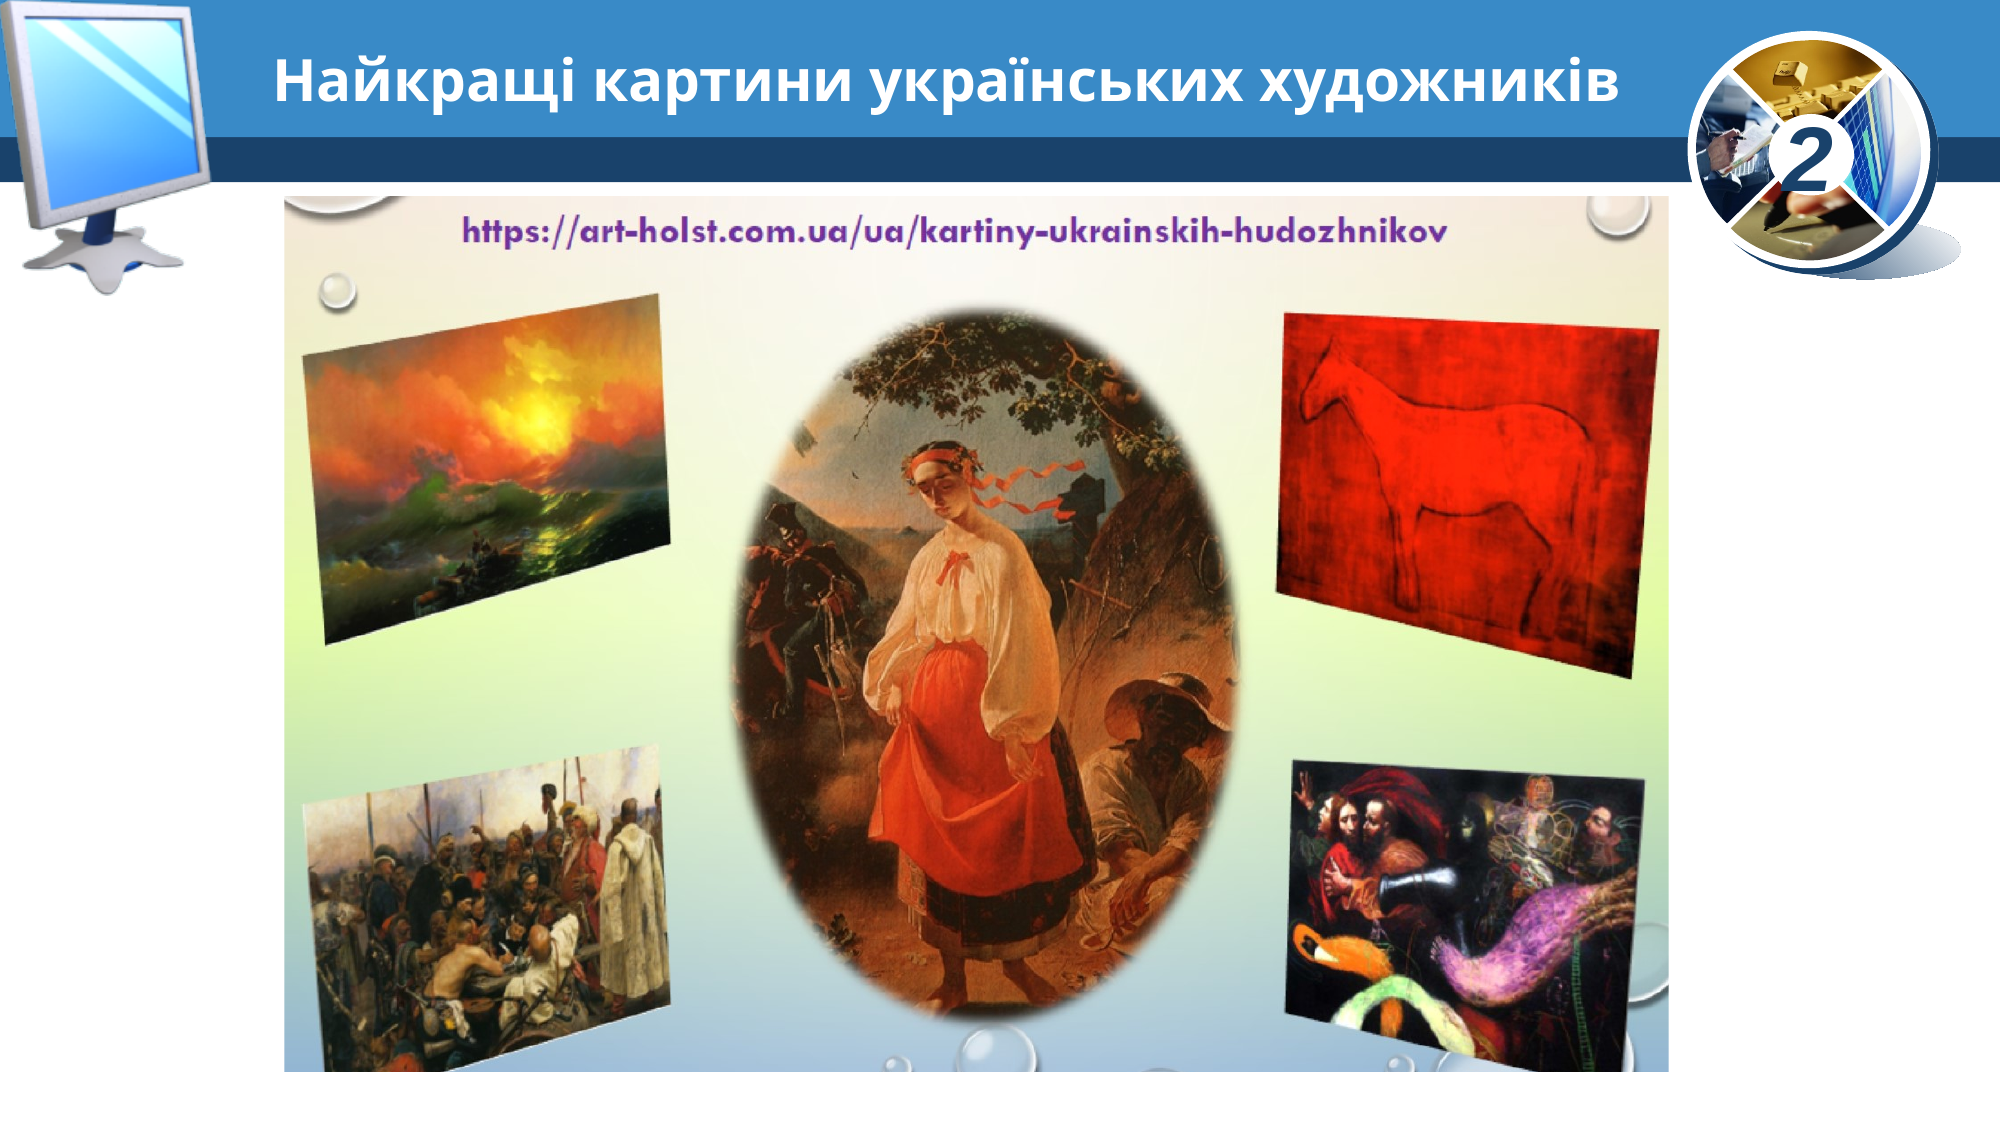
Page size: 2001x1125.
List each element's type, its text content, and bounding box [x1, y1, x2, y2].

picture [0, 0, 212, 296]
picture [284, 196, 1669, 1124]
picture [1730, 181, 1885, 261]
picture [1837, 73, 1921, 227]
picture [1696, 109, 1780, 224]
picture [1763, 40, 1883, 122]
title Найкращі картини українських художників [212, 38, 1763, 126]
